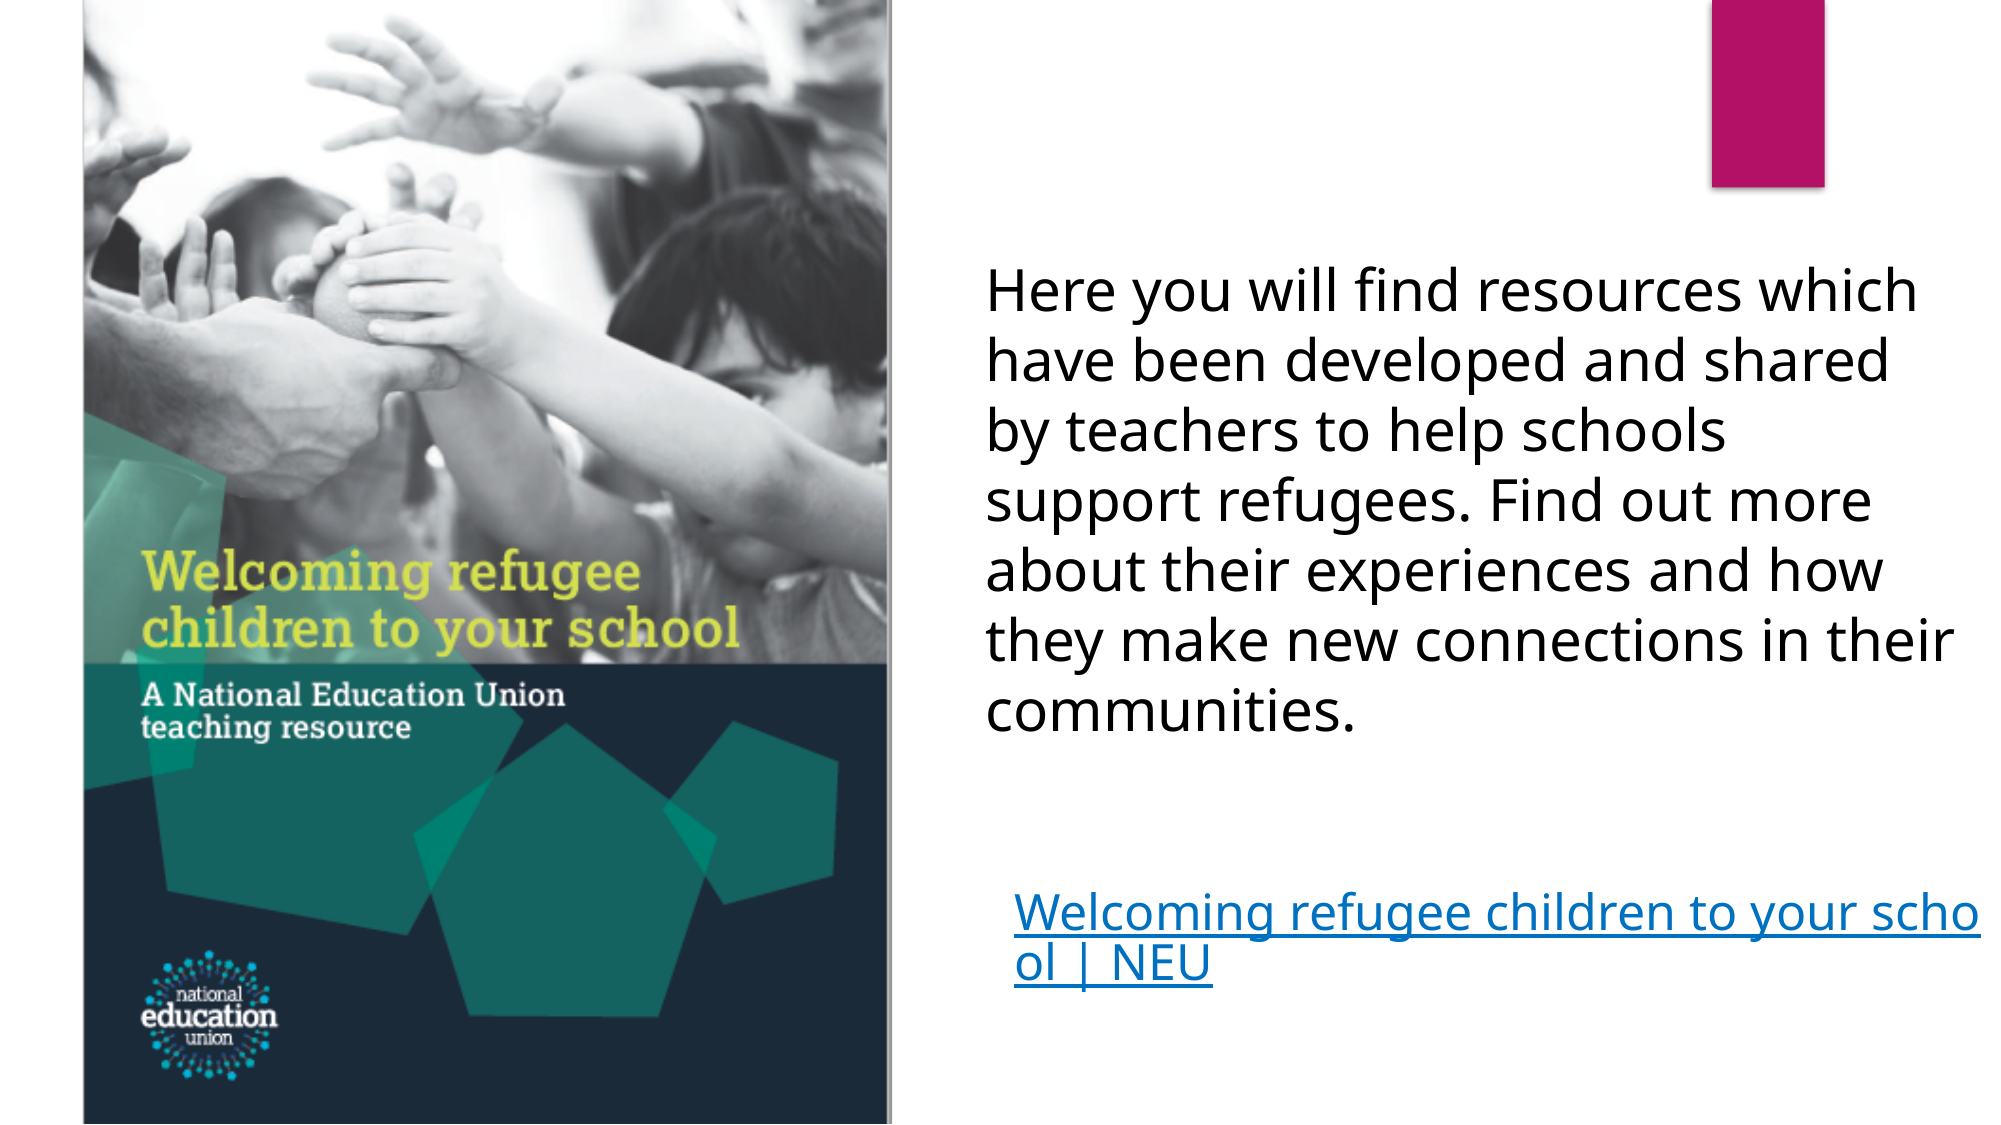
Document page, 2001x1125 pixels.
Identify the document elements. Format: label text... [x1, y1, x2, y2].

text_box Welcoming refugee children to your school | NEU [999, 872, 2000, 956]
picture [82, 0, 893, 1124]
text_box Here you will find resources which have been developed and shared by teachers to help schools support refugees. Find out more about their experiences and how they make new connections in their communities. [970, 246, 1972, 751]
